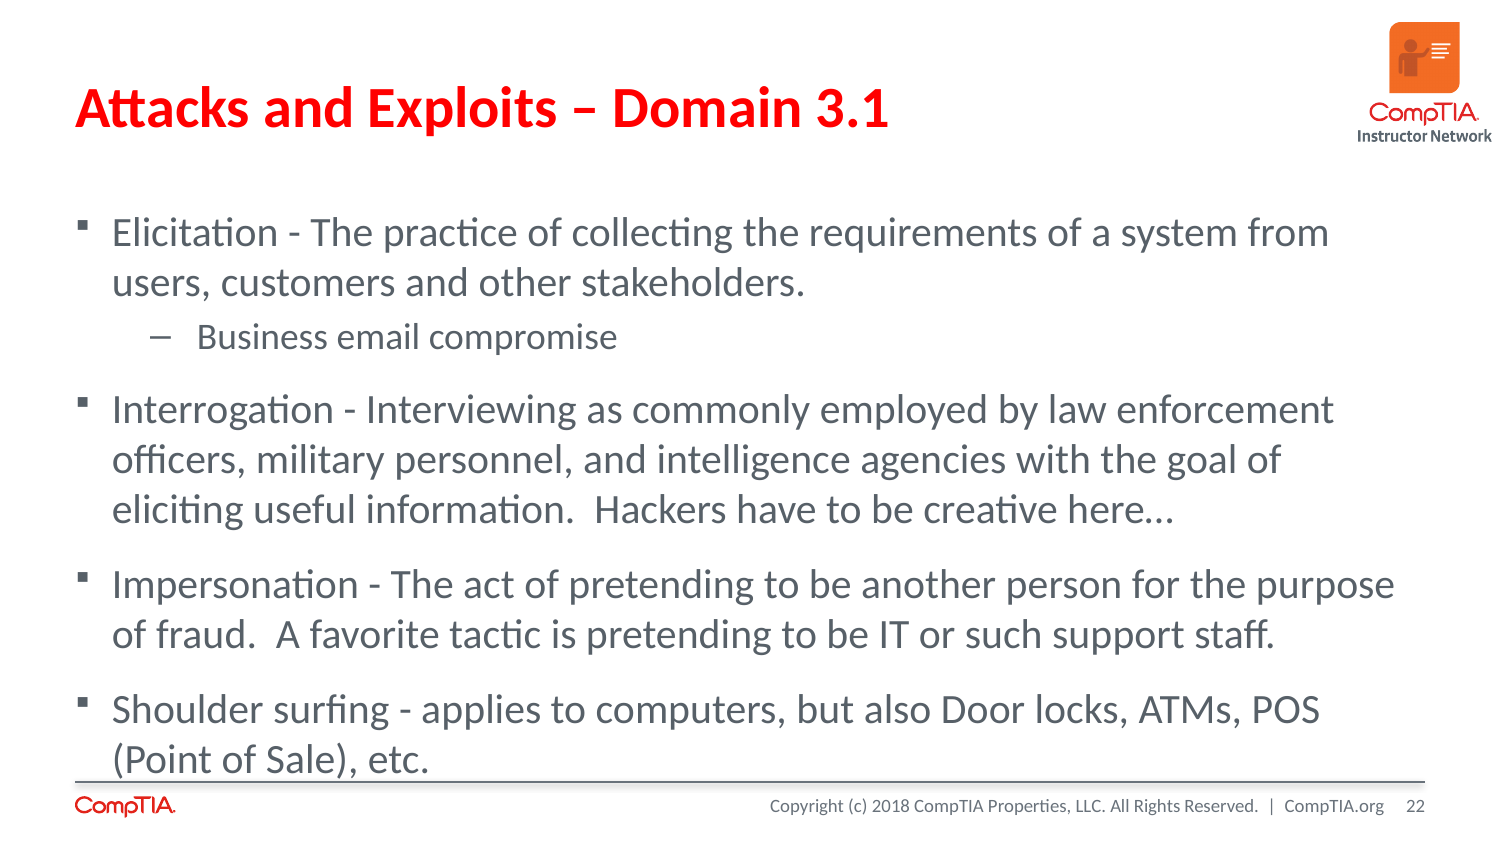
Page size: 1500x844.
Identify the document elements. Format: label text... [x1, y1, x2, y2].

list Elicitation - The practice of collecting the requirements of a system from users, customers and other stakeholders. Business email compromise Interrogation - Interviewing as commonly employed by law enforcement officers, military personnel, and intelligence agencies with the goal of eliciting useful information. Hackers have to be creative here… Impersonation - The act of pretending to be another person for the purpose of fraud. A favorite tactic is pretending to be IT or such support staff. Shoulder surfing - applies to computers, but also Door locks, ATMs, POS (Point of Sale), etc. [75, 196, 1425, 754]
slide_number 22 [1384, 782, 1425, 827]
title Attacks and Exploits – Domain 3.1 [75, 33, 1425, 175]
picture [1358, 22, 1492, 142]
